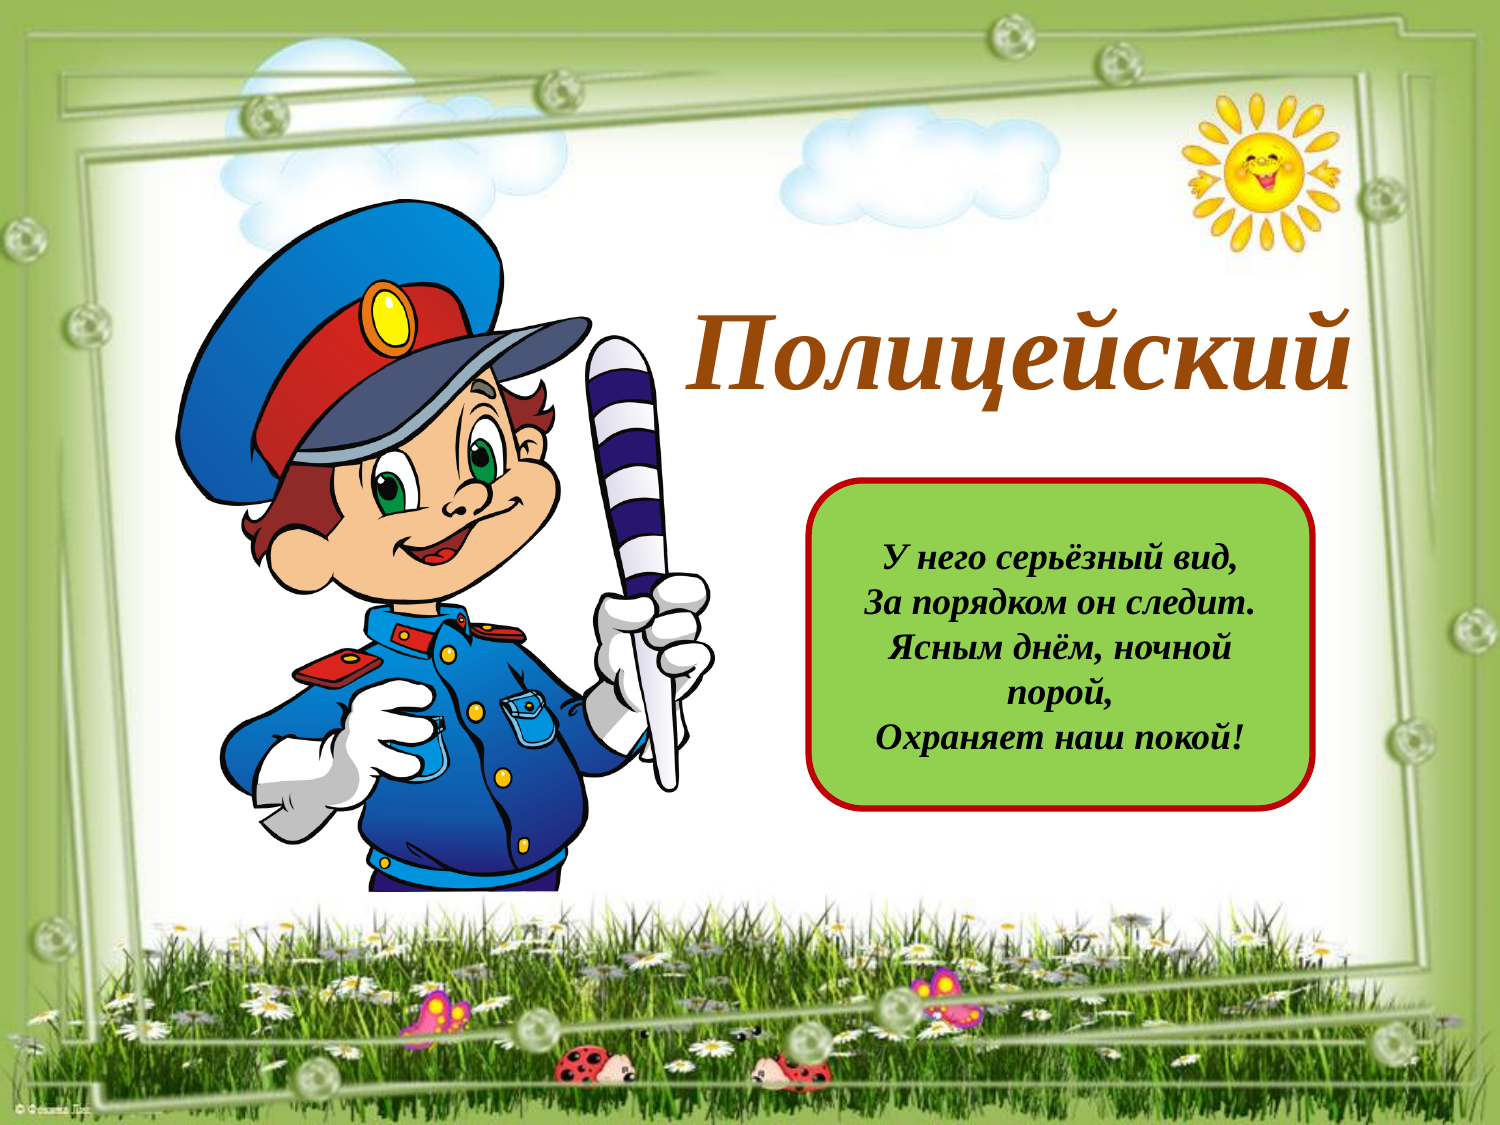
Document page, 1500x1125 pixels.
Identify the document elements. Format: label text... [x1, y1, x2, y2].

text_box У него серьёзный вид, За порядком он следит. Ясным днём, ночной порой, Охраняет наш покой! [806, 478, 1315, 811]
text_box Полицейский [721, 269, 1370, 420]
picture [0, 0, 1500, 1125]
